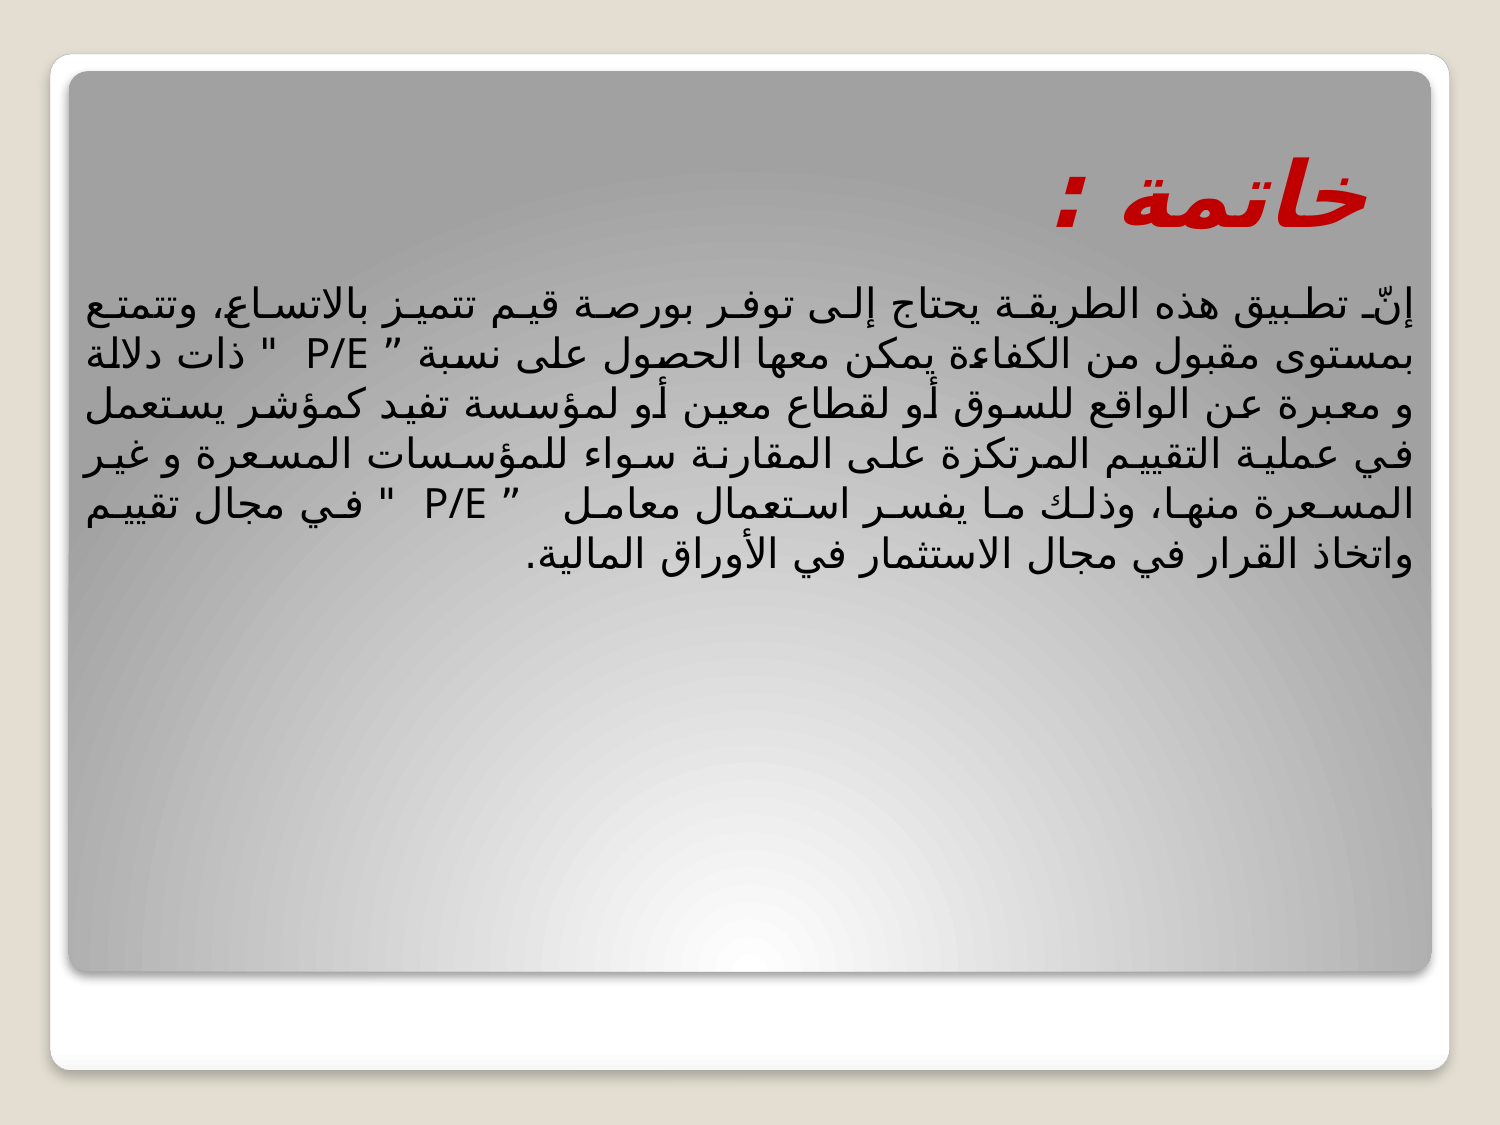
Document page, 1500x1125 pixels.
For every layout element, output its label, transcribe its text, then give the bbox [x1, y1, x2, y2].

text_box خاتمة : [93, 128, 1383, 269]
text_box إنّ تطبيق هذه الطريقة يحتاج إلى توفر بورصة قيم تتميز بالاتساع، وتتمتع بمستوى مقبول من الكفاءة يمكن معها الحصول على نسبة ” P/E " ذات دلالة و معبرة عن الواقع للسوق أو لقطاع معين أو لمؤسسة تفيد كمؤشر يستعمل في عملية التقييم المرتكزة على المقارنة سواء للمؤسسات المسعرة و غير المسعرة منها، وذلك ما يفسر استعمال معامل ” P/E " في مجال تقييم واتخاذ القرار في مجال الاستثمار في الأوراق المالية. [70, 269, 1430, 720]
